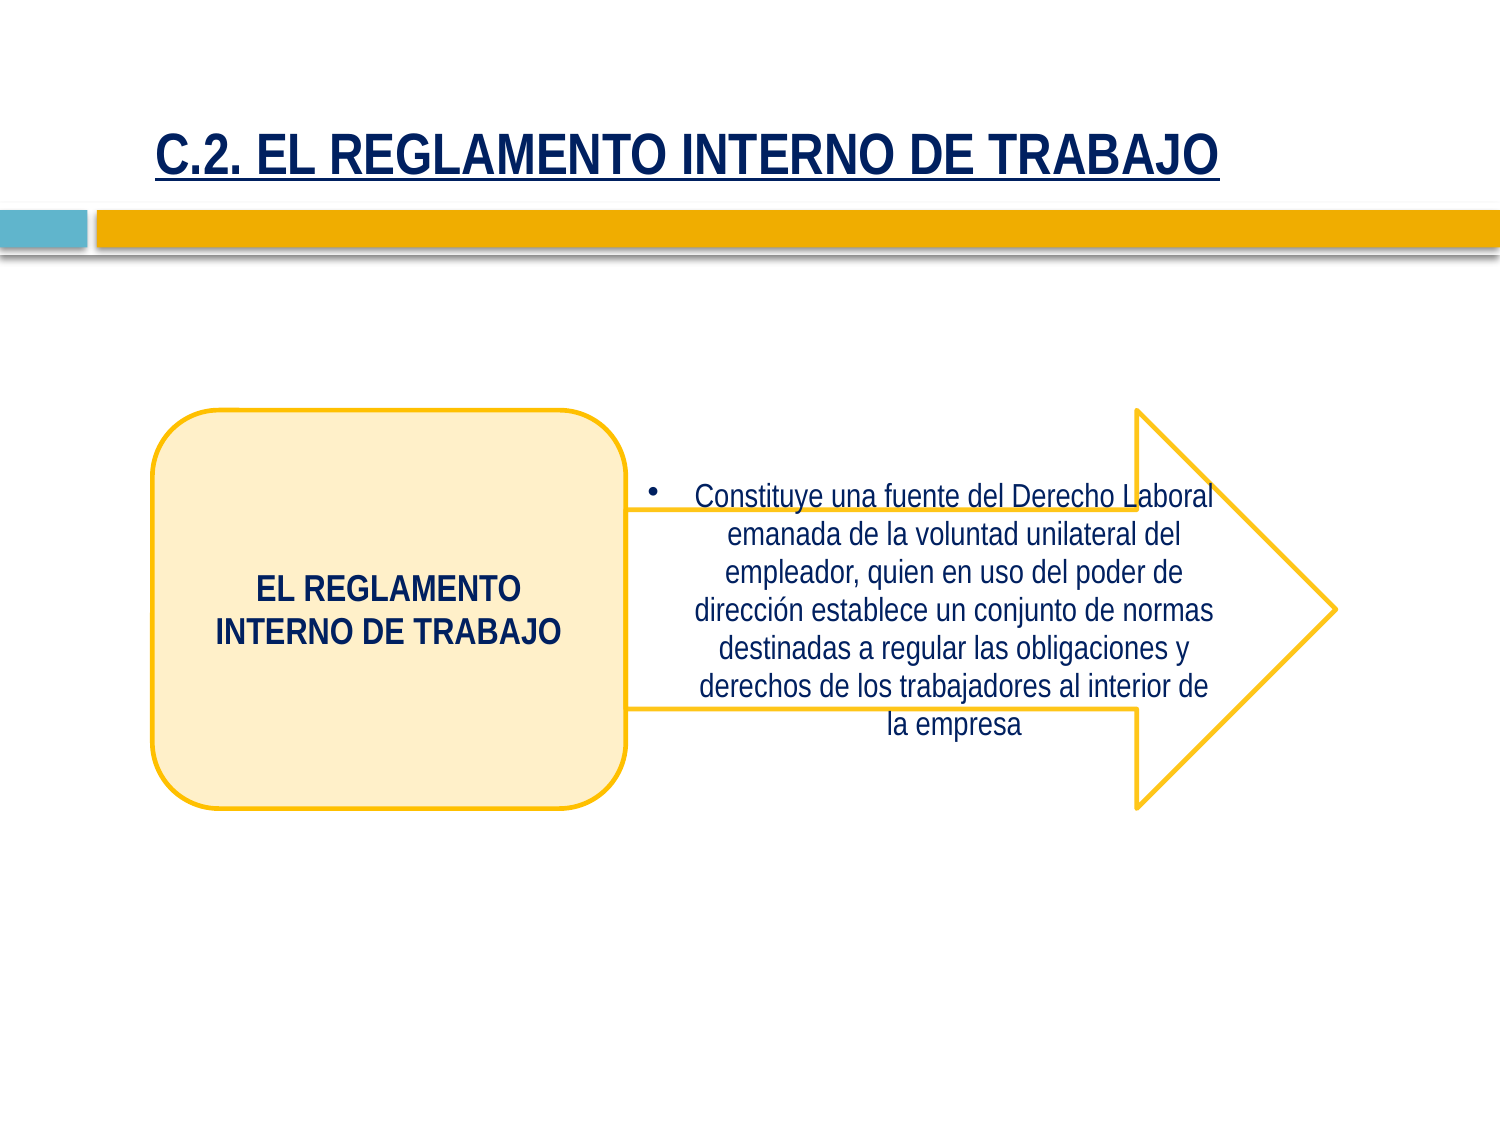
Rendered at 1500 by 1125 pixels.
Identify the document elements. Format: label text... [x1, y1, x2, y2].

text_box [151, 409, 1337, 809]
title C.2. EL REGLAMENTO INTERNO DE TRABAJO [140, 35, 1315, 267]
